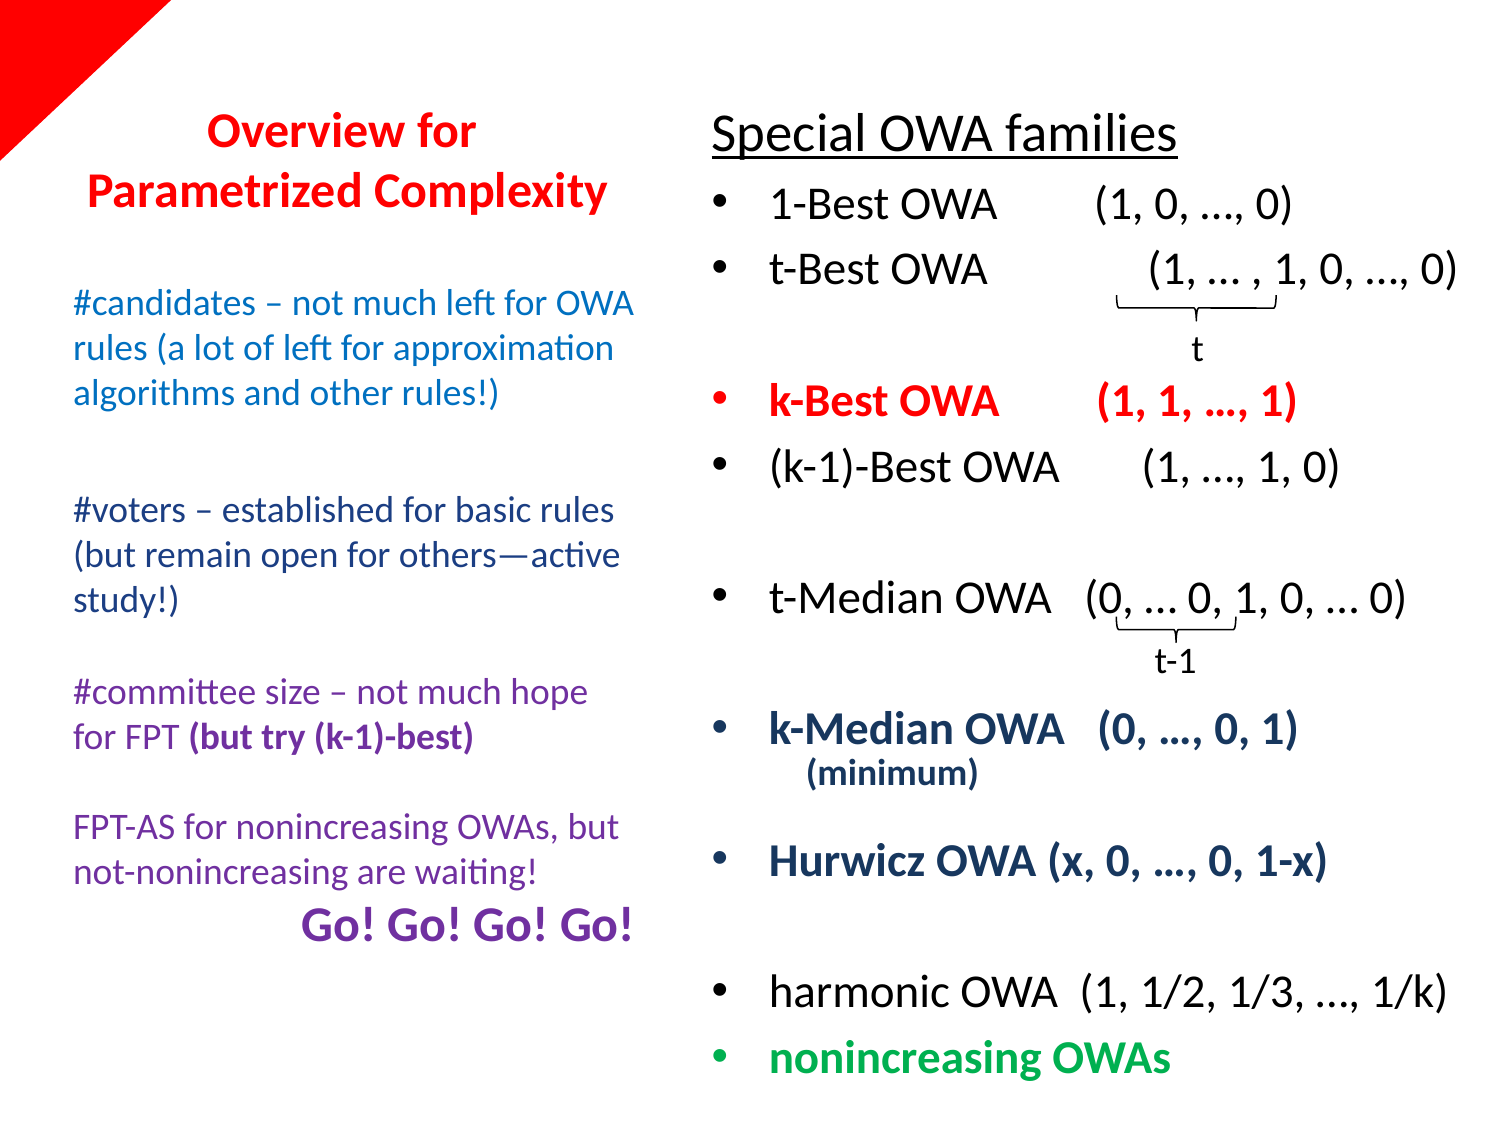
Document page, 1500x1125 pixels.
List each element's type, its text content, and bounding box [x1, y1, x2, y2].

text_box t [1176, 316, 1219, 377]
text_box [1115, 295, 1277, 322]
text_box #voters – established for basic rules (but remain open for others—active study!) [58, 477, 650, 628]
text_box Overview for Parametrized Complexity [72, 89, 624, 225]
text_box [1115, 616, 1237, 631]
text_box (minimum) [791, 740, 995, 801]
text_box Special OWA families 1-Best OWA (1, 0, …, 0) t-Best OWA (1, … , 1, 0, …, 0) k-Best OWA (1, 1, …, 1) (k-1)-Best OWA (1, …, 1, 0) t-Median OWA (0, … 0, 1, 0, … 0) k-Median OWA (0, …, 0, 1) Hurwicz OWA (x, 0, …, 0, 1-x) harmonic OWA (1, 1/2, 1/3, …, 1/k) nonincreasing OWAs [696, 89, 1500, 1109]
text_box #candidates – not much left for OWA rules (a lot of left for approximation algorithms and other rules!) [58, 270, 697, 421]
text_box #committee size – not much hope for FPT (but try (k-1)-best) FPT-AS for nonincreasing OWAs, but not-nonincreasing are waiting! Go! Go! Go! Go! [58, 659, 650, 960]
text_box t-1 [1139, 629, 1222, 689]
